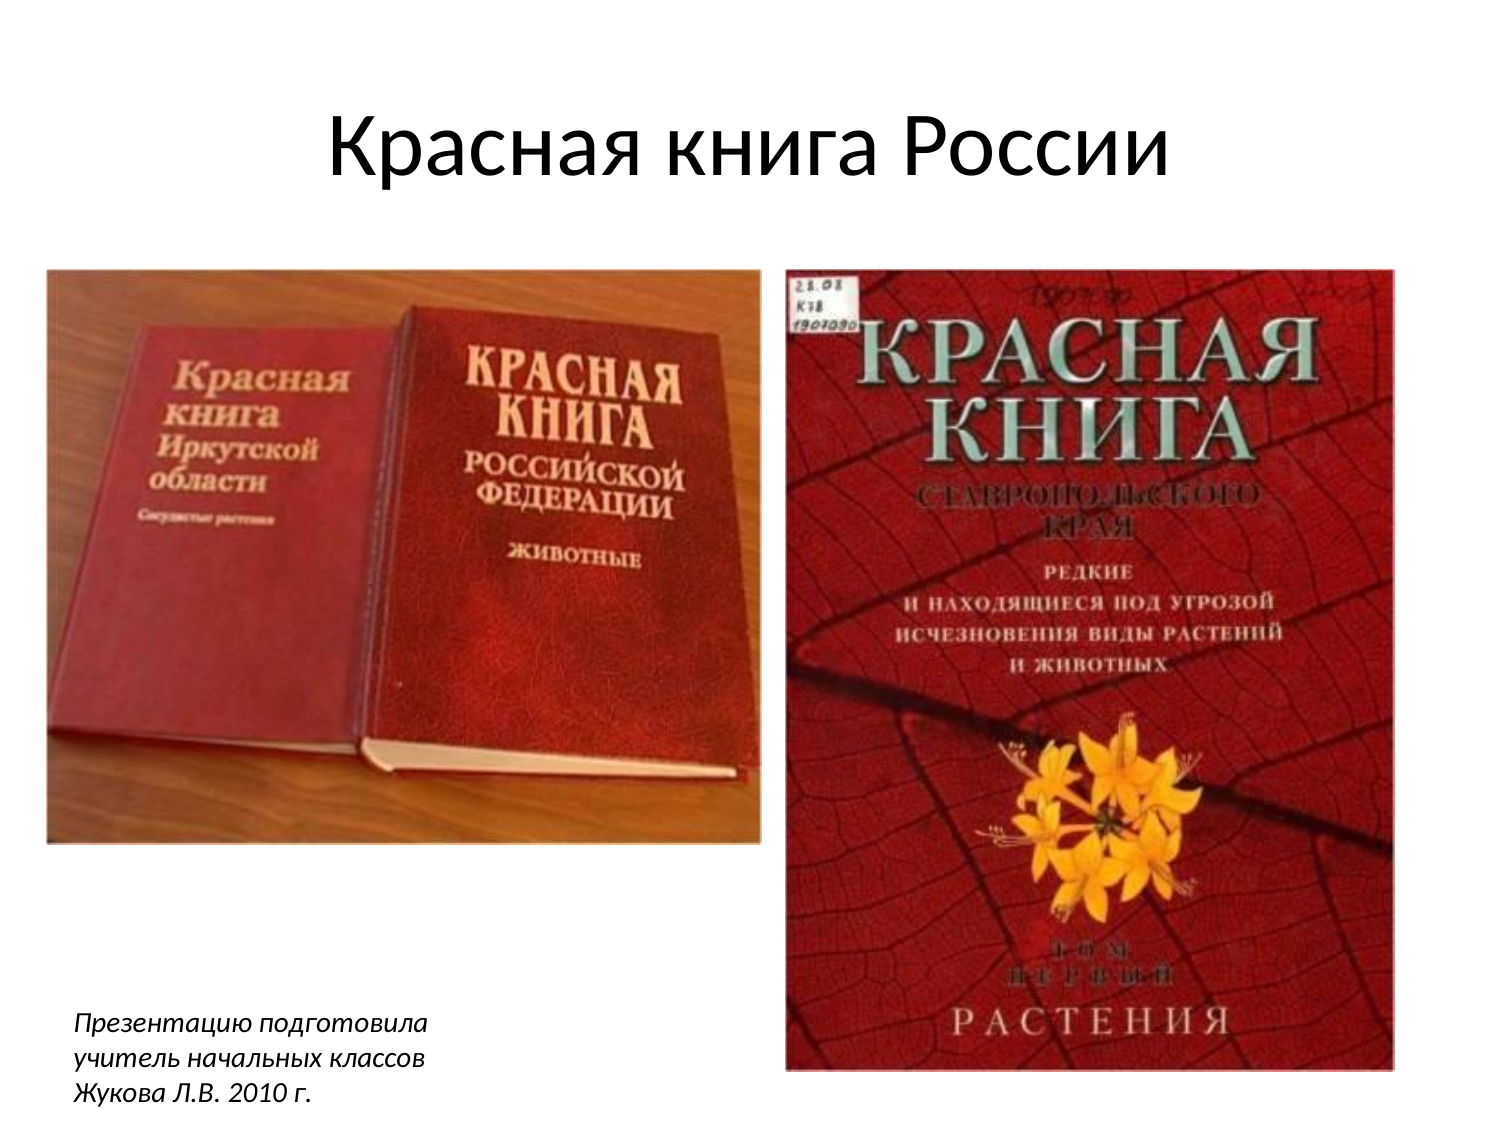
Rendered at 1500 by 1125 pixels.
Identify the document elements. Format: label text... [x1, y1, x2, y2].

text_box Презентацию подготовила учитель начальных классов Жукова Л.В. 2010 г. [58, 996, 551, 1116]
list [784, 269, 1395, 1072]
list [46, 269, 762, 845]
title Красная книга России [75, 45, 1425, 233]
